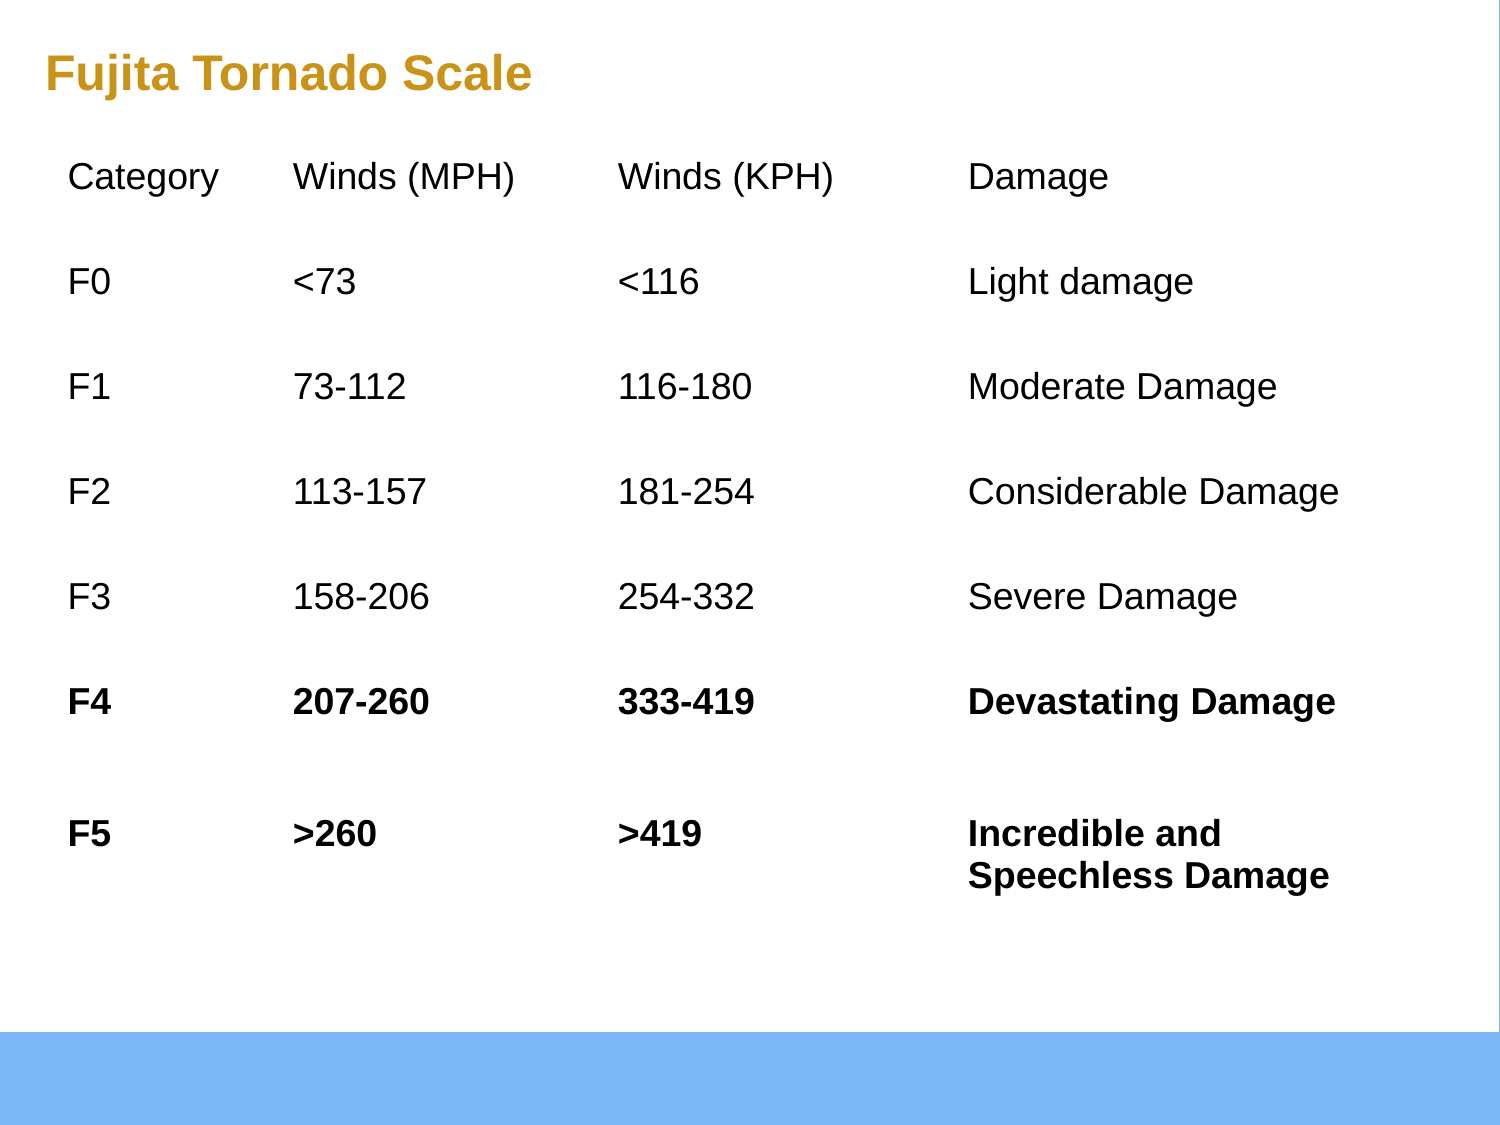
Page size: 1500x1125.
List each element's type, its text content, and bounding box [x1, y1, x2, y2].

table_header Damage [953, 148, 1447, 253]
table_cell 181-254 [603, 463, 953, 568]
table_cell F3 [53, 568, 278, 673]
table_cell 158-206 [278, 568, 603, 673]
table_cell >419 [603, 805, 953, 986]
title Fujita Tornado Scale [29, 24, 1425, 116]
table_cell Incredible and Speechless Damage [953, 805, 1447, 986]
table_cell 207-260 [278, 673, 603, 805]
table_header Winds (KPH) [603, 148, 953, 253]
table_cell 116-180 [603, 358, 953, 463]
table_cell 333-419 [603, 673, 953, 805]
table_cell <73 [278, 253, 603, 358]
table_cell <116 [603, 253, 953, 358]
table_header Winds (MPH) [278, 148, 603, 253]
table_cell Considerable Damage [953, 463, 1447, 568]
table_cell Devastating Damage [953, 673, 1447, 805]
table_cell F0 [53, 253, 278, 358]
table_cell >260 [278, 805, 603, 986]
table_cell F2 [53, 463, 278, 568]
table_header Category [53, 148, 278, 253]
table_cell F1 [53, 358, 278, 463]
table_cell Light damage [953, 253, 1447, 358]
picture [0, 0, 1499, 1032]
table_cell Moderate Damage [953, 358, 1447, 463]
table_cell F5 [53, 805, 278, 986]
table_cell 113-157 [278, 463, 603, 568]
table_cell 254-332 [603, 568, 953, 673]
table_cell 73-112 [278, 358, 603, 463]
table_cell F4 [53, 673, 278, 805]
table_cell Severe Damage [953, 568, 1447, 673]
